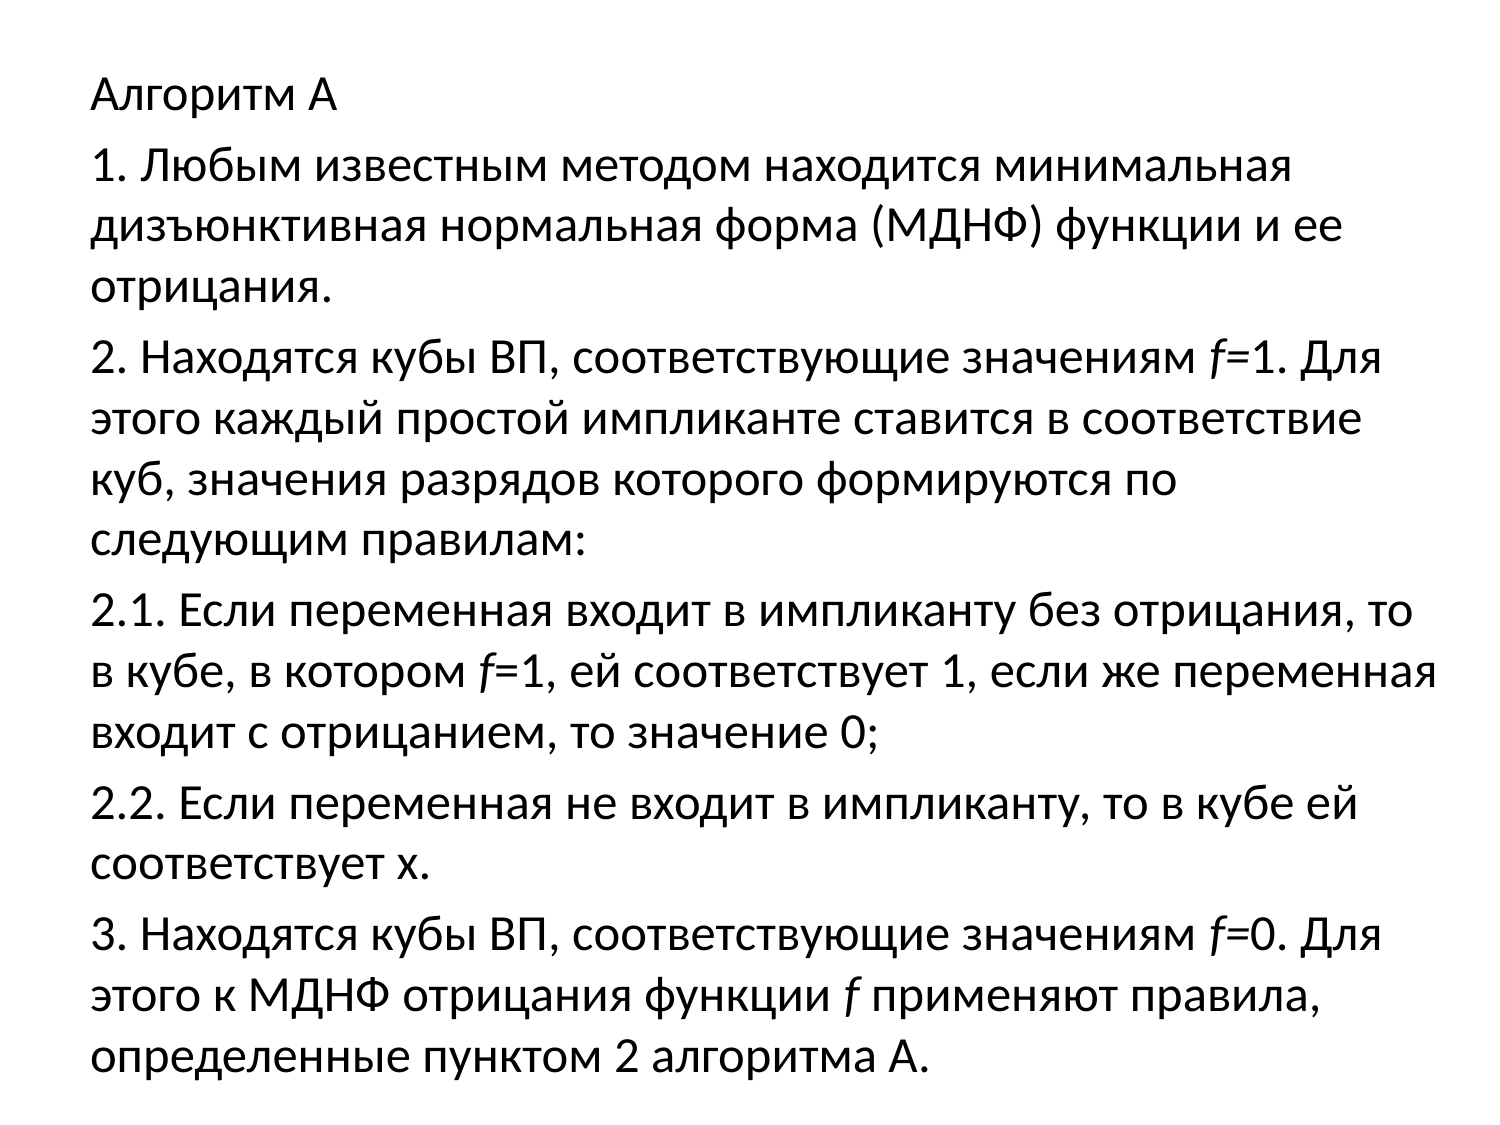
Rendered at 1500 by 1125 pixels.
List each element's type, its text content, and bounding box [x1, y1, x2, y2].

list Алгоритм А 1. Любым известным методом находится минимальная дизъюнктивная нормальная форма (МДНФ) функции и ее отрицания. 2. Находятся кубы ВП, соответствующие значениям f=1. Для этого каждый простой импликанте ставится в соответствие куб, значения разрядов которого формируются по следующим правилам: 2.1. Если переменная входит в импликанту без отрицания, то в кубе, в котором f=1, ей соответствует 1, если же переменная входит с отрицанием, то значение 0; 2.2. Если переменная не входит в импликанту, то в кубе ей соответствует х. 3. Находятся кубы ВП, соответствующие значениям f=0. Для этого к МДНФ отрицания функции f применяют правила, определенные пунктом 2 алгоритма А. [75, 52, 1459, 1094]
